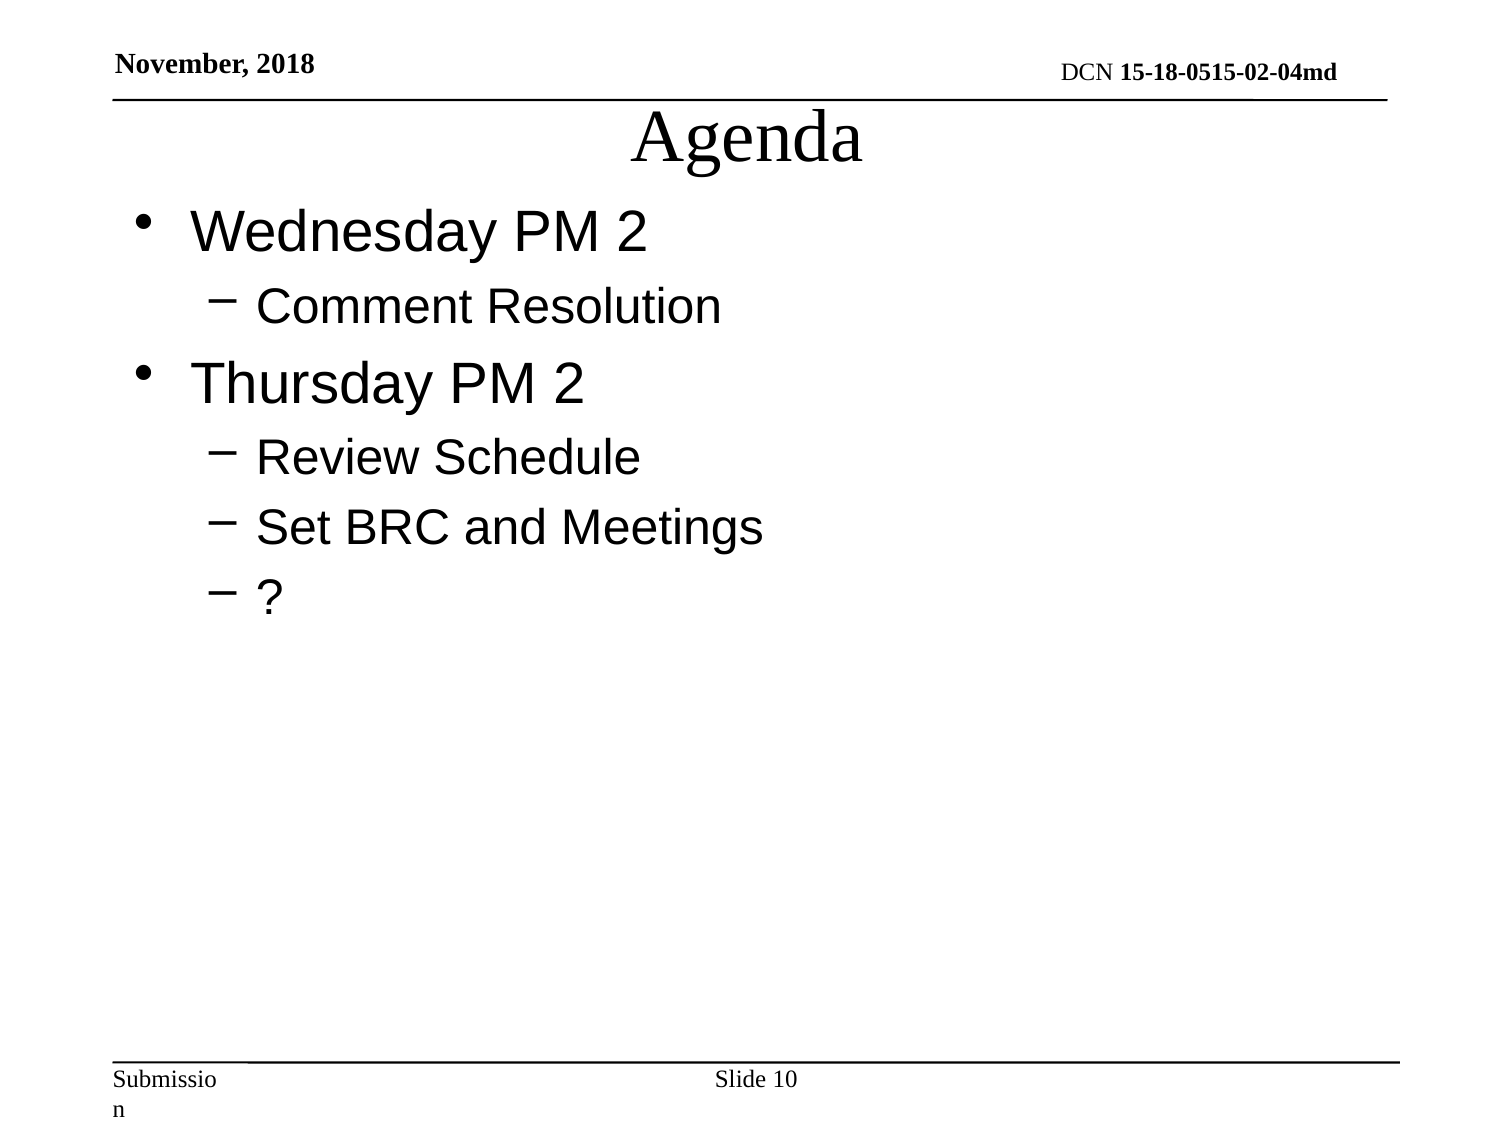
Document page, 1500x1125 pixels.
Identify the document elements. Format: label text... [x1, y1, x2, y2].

title Agenda [118, 43, 1394, 185]
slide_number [114, 44, 378, 80]
slide_number Slide 10 [712, 1062, 800, 1093]
list Wednesday PM 2 Comment Resolution Thursday PM 2 Review Schedule Set BRC and Meetings ? [118, 185, 1394, 936]
